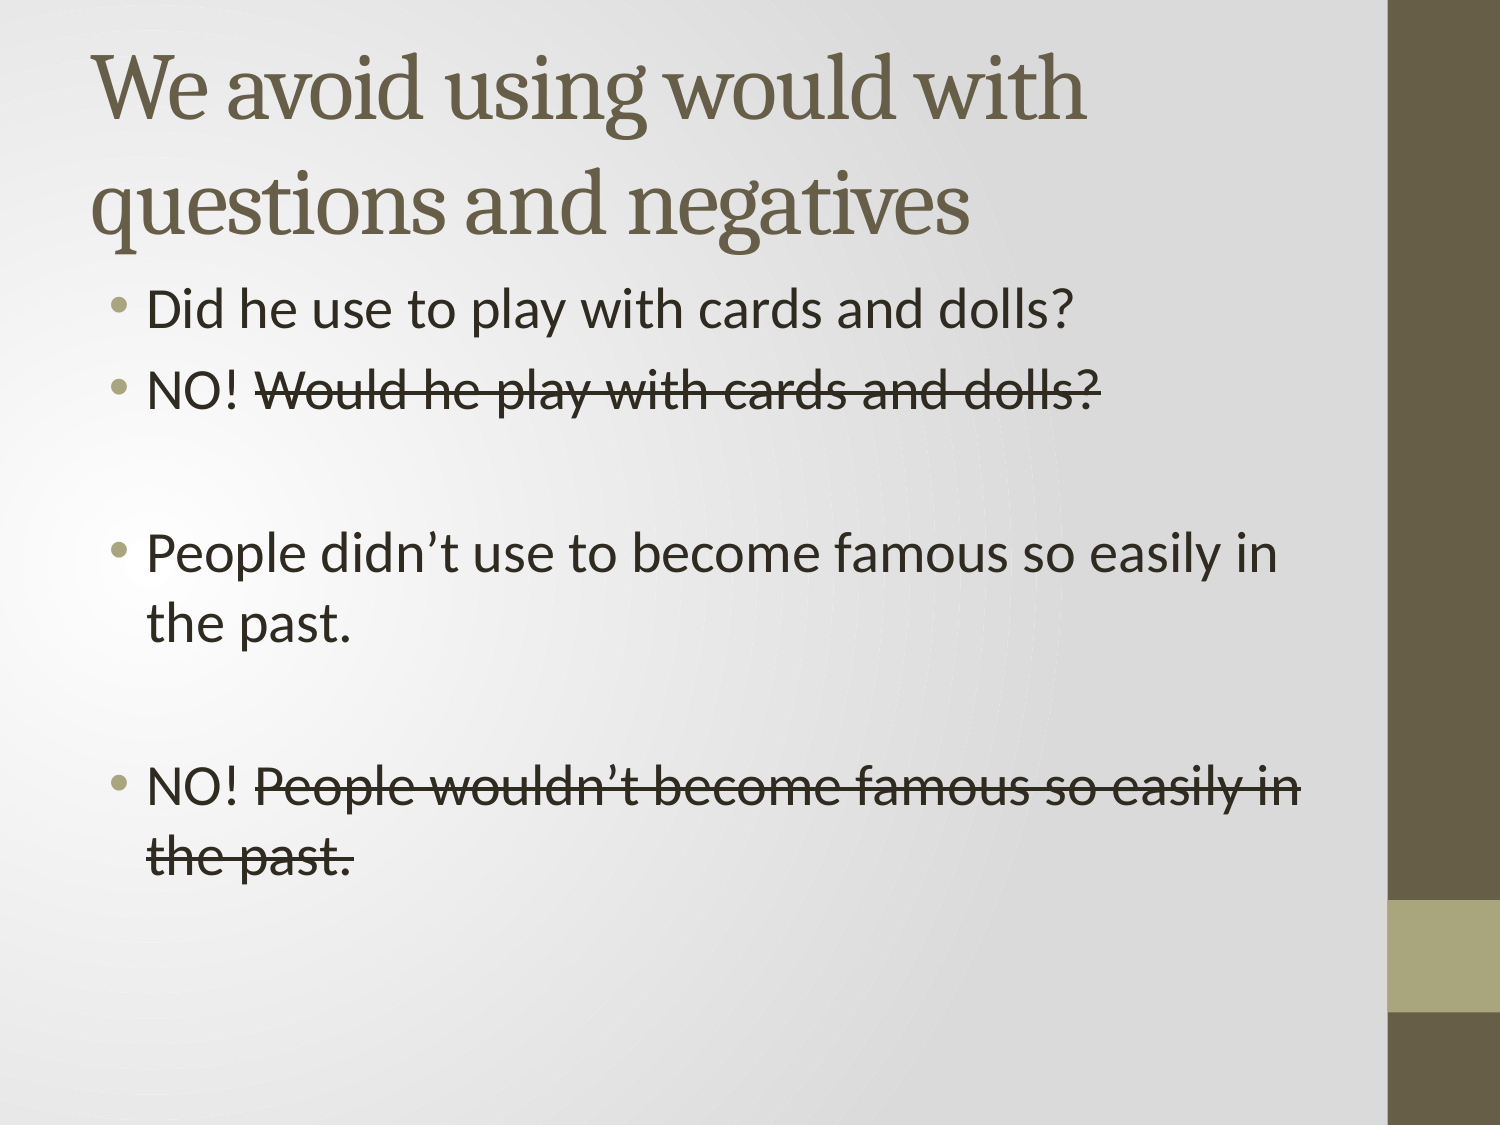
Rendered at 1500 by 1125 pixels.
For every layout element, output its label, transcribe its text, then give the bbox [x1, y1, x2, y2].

title We avoid using would with questions and negatives [75, 45, 1325, 233]
list Did he use to play with cards and dolls? NO! Would he play with cards and dolls? People didn’t use to become famous so easily in the past. NO! People wouldn’t become famous so easily in the past. [75, 262, 1325, 1050]
